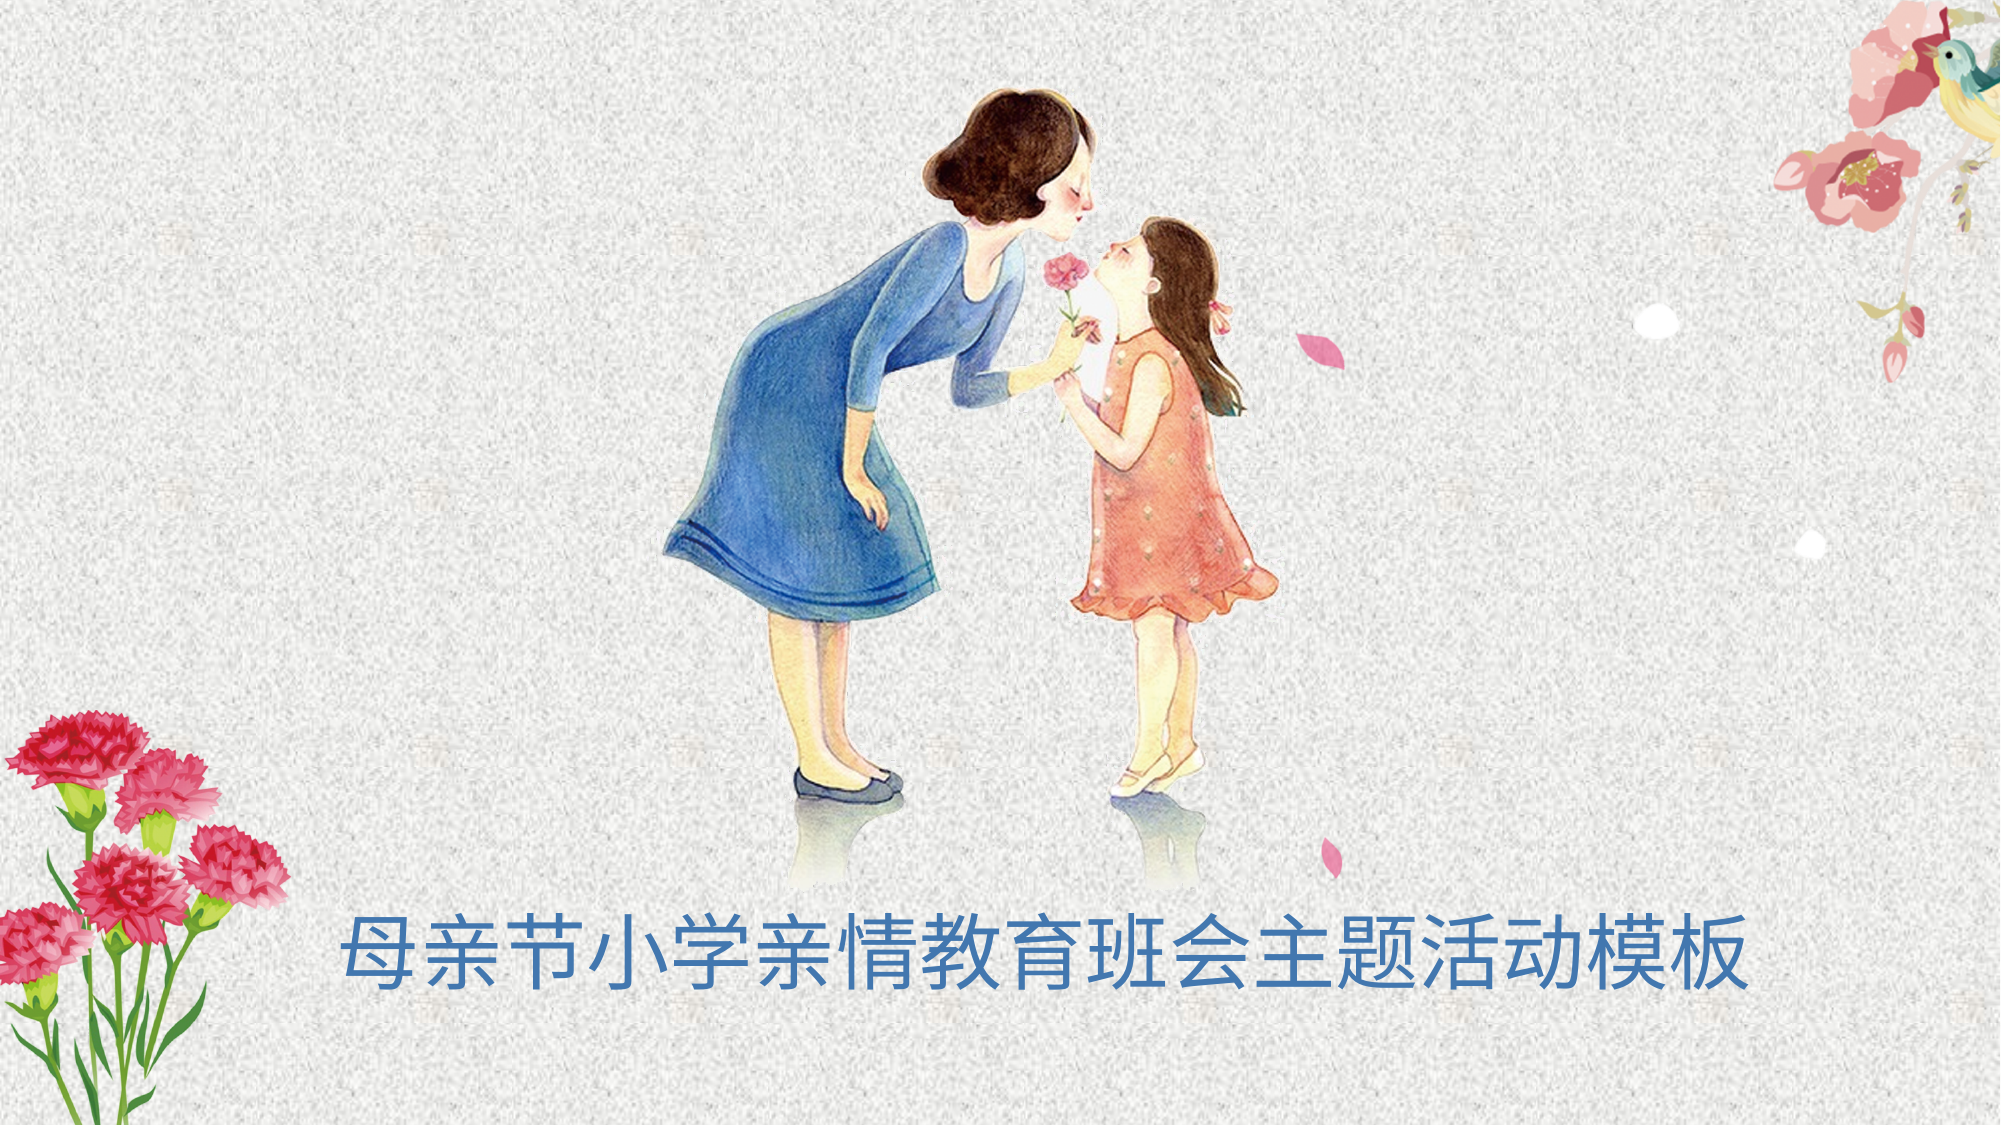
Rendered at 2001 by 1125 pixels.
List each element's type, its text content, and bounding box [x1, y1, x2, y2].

picture [0, 0, 2001, 1125]
text_box 母亲节小学亲情教育班会主题活动模板 [323, 893, 1786, 1008]
